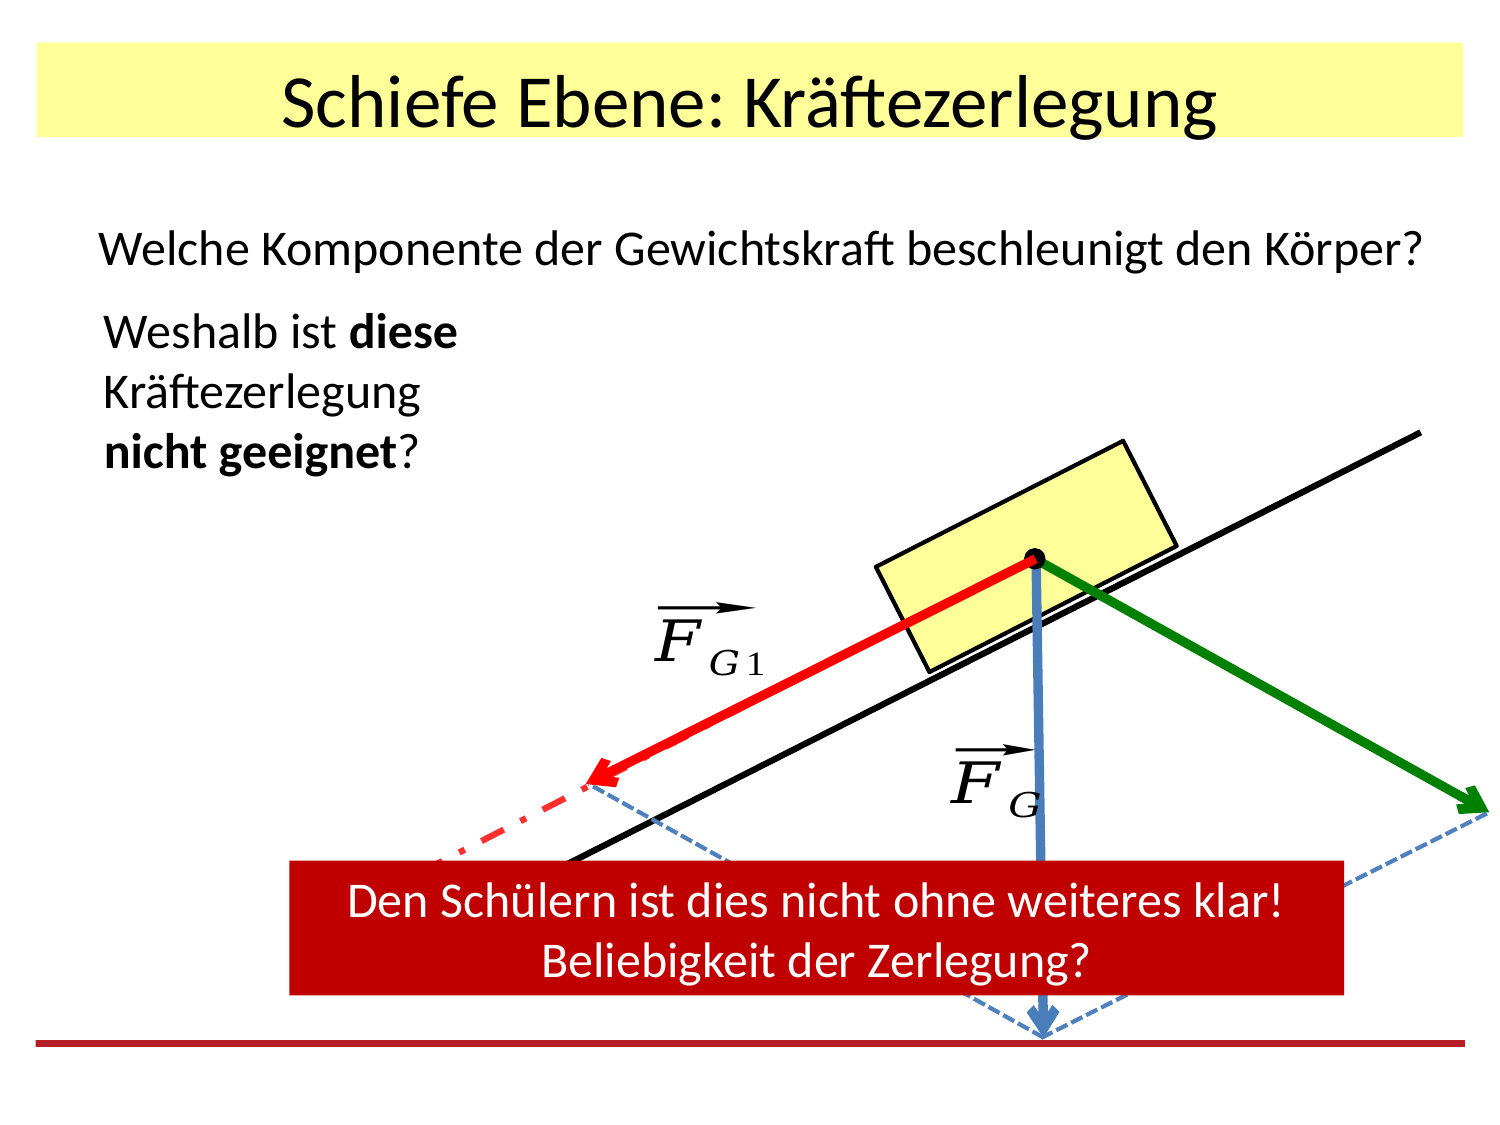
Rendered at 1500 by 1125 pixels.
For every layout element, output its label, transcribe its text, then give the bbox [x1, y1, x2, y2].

text_box Weshalb ist diese Kräftezerlegung nicht geeignet? [89, 291, 474, 487]
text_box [1048, 811, 1490, 1039]
text_box Den Schülern ist dies nicht ohne weiteres klar! Beliebigkeit der Zerlegung? [289, 860, 414, 996]
text_box Welche Komponente der Gewichtskraft beschleunigt den Körper? [83, 208, 1441, 283]
title Schiefe Ebene: Kräftezerlegung [75, 45, 1425, 233]
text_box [588, 783, 1044, 1038]
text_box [419, 432, 1490, 1039]
